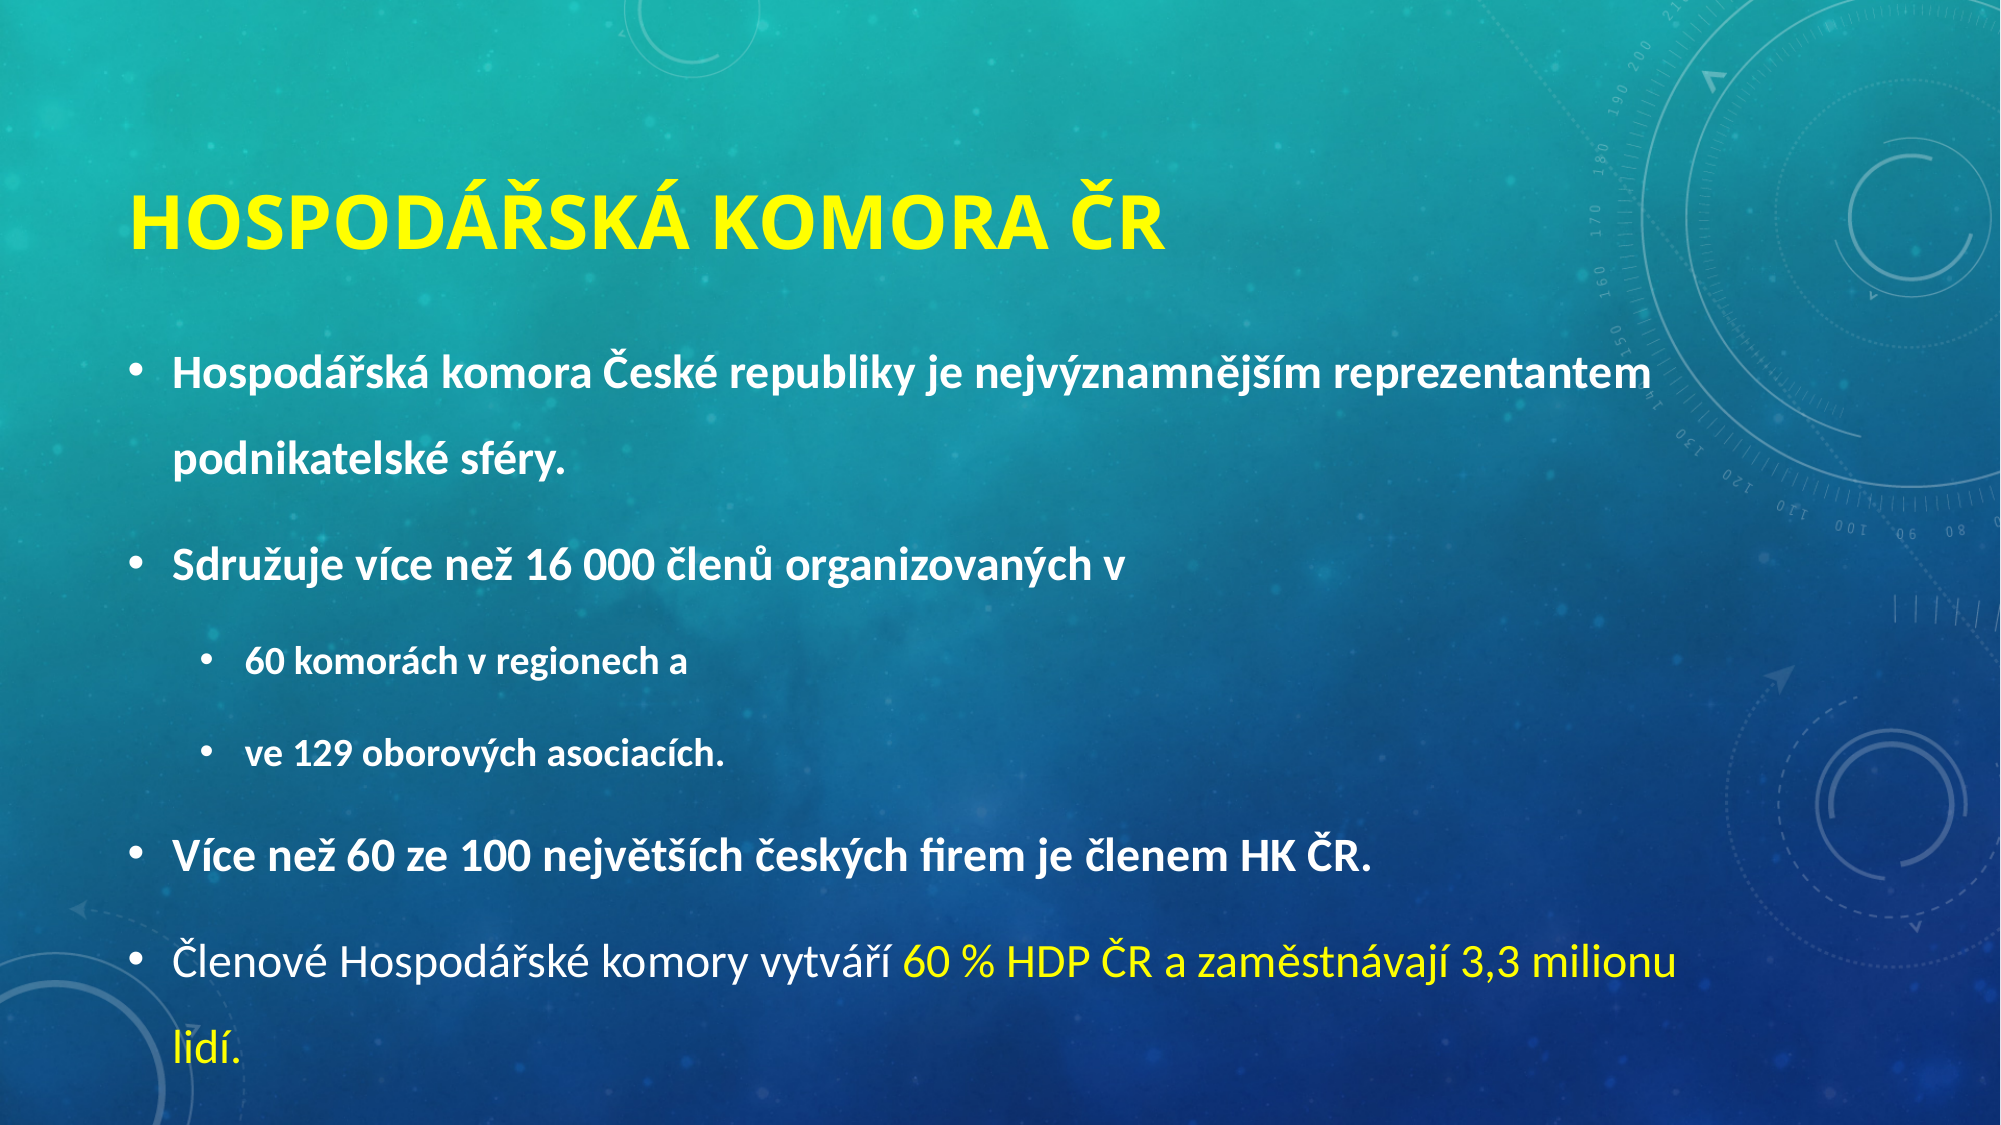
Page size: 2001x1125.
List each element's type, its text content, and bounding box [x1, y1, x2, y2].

list Hospodářská komora České republiky je nejvýznamnějším reprezentantem podnikatelské sféry. Sdružuje více než 16 000 členů organizovaných v 60 komorách v regionech a ve 129 oborových asociacích. Více než 60 ze 100 největších českých firem je členem HK ČR. Členové Hospodářské komory vytváří 60 % HDP ČR a zaměstnávají 3,3 milionu lidí. [112, 299, 1775, 1085]
picture [0, 0, 2001, 1125]
title Hospodářská komora ČR [112, 99, 1775, 299]
